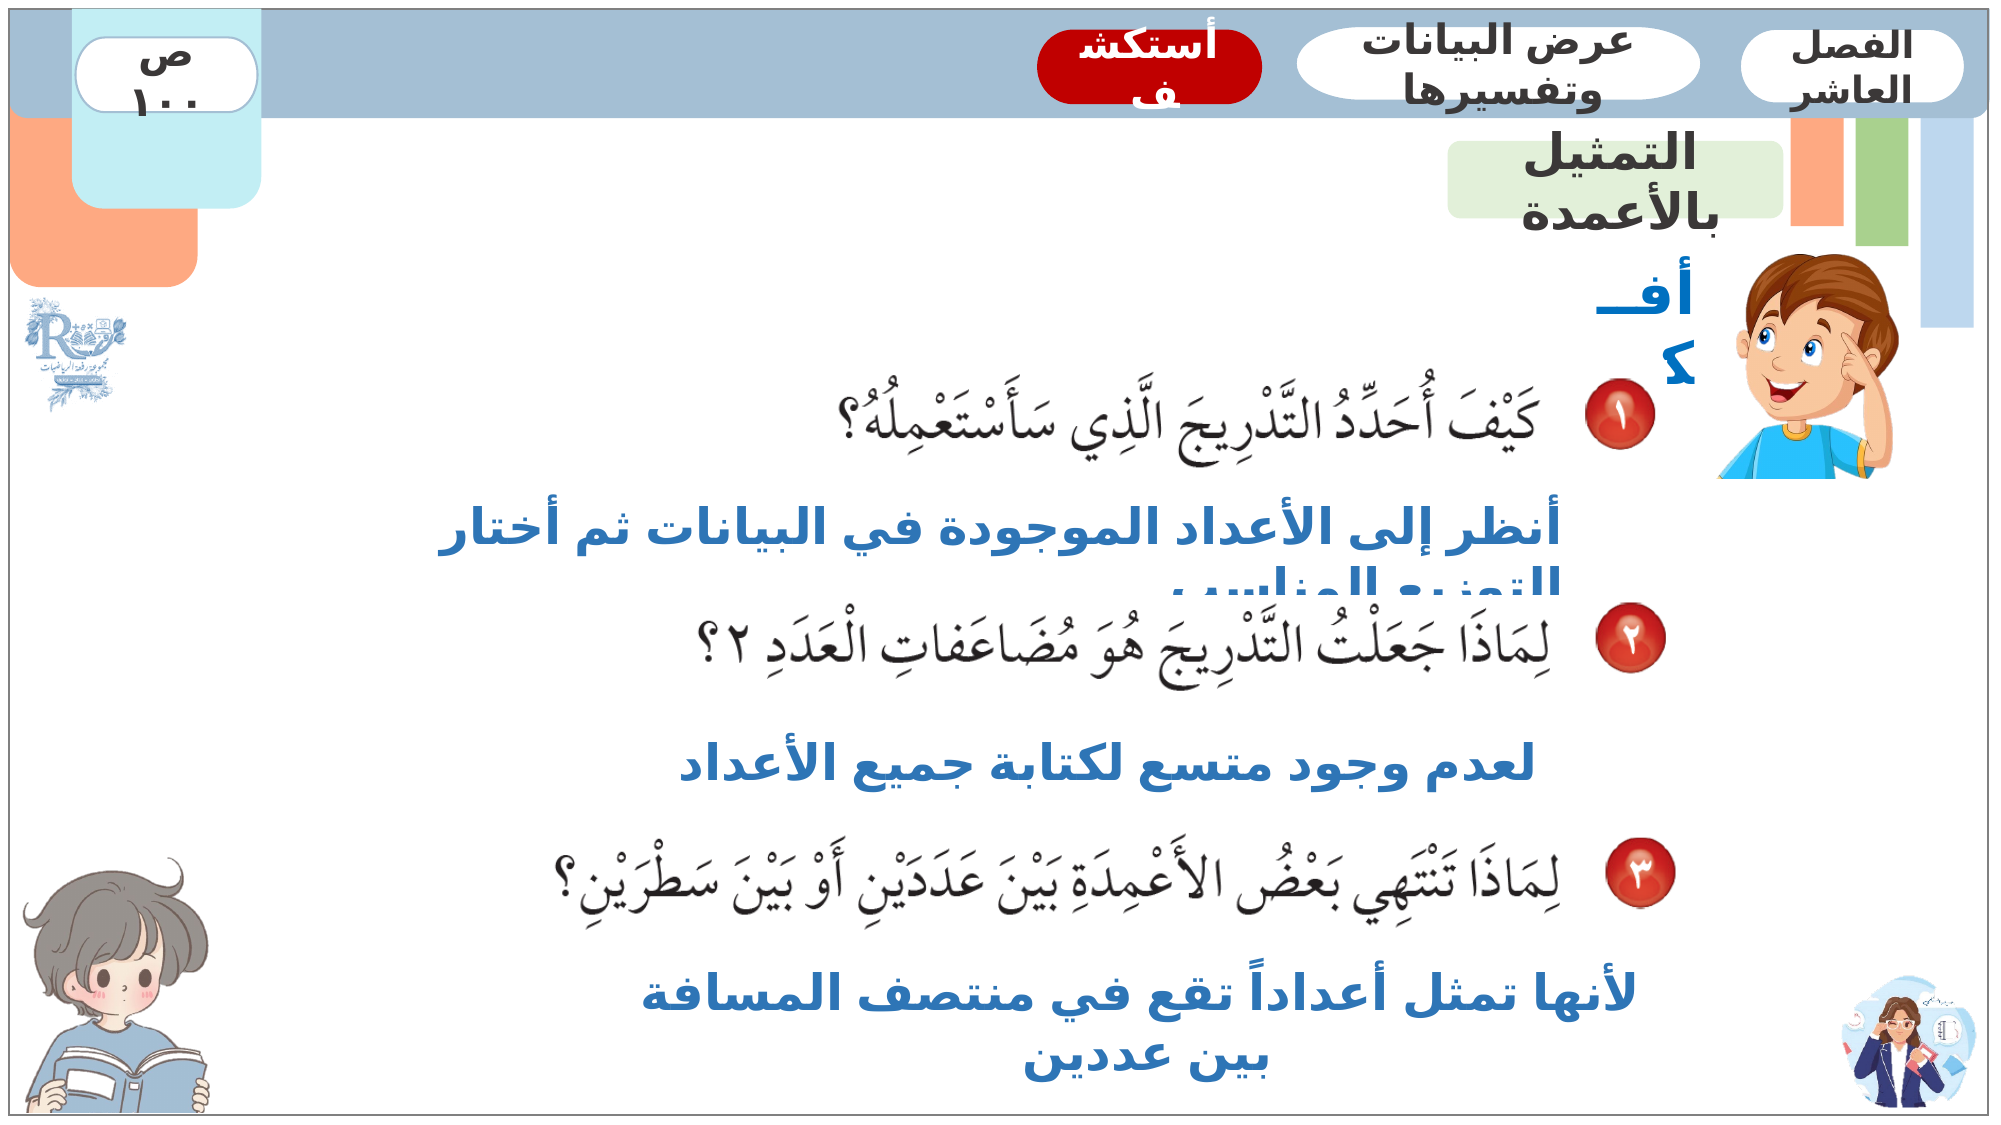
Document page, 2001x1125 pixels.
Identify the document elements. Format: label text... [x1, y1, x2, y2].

text_box لعدم وجود متسع لكتابة جميع الأعداد [625, 722, 1553, 798]
text_box ص ١٠٠ [74, 36, 259, 114]
picture [1834, 967, 1983, 1116]
text_box أفــكــر [1552, 249, 1710, 404]
text_box عرض البيانات وتفسيرها [1294, 25, 1703, 102]
picture [15, 290, 146, 421]
picture [683, 595, 1683, 693]
text_box الفصل العاشر [1738, 27, 1966, 105]
picture [20, 850, 215, 1113]
text_box أنظر إلى الأعداد الموجودة في البيانات ثم أختار التوزيع المناسب [334, 486, 1579, 622]
text_box أستكشف [1036, 28, 1264, 106]
picture [829, 360, 1668, 474]
text_box [8, 8, 1989, 1116]
text_box لأنها تمثل أعداداً تقع في منتصف المسافة بين عددين [599, 953, 1682, 1089]
picture [539, 828, 1682, 944]
text_box التمثيل بالأعمدة [1446, 139, 1785, 220]
text_box [70, 7, 263, 210]
picture [1710, 254, 1905, 479]
